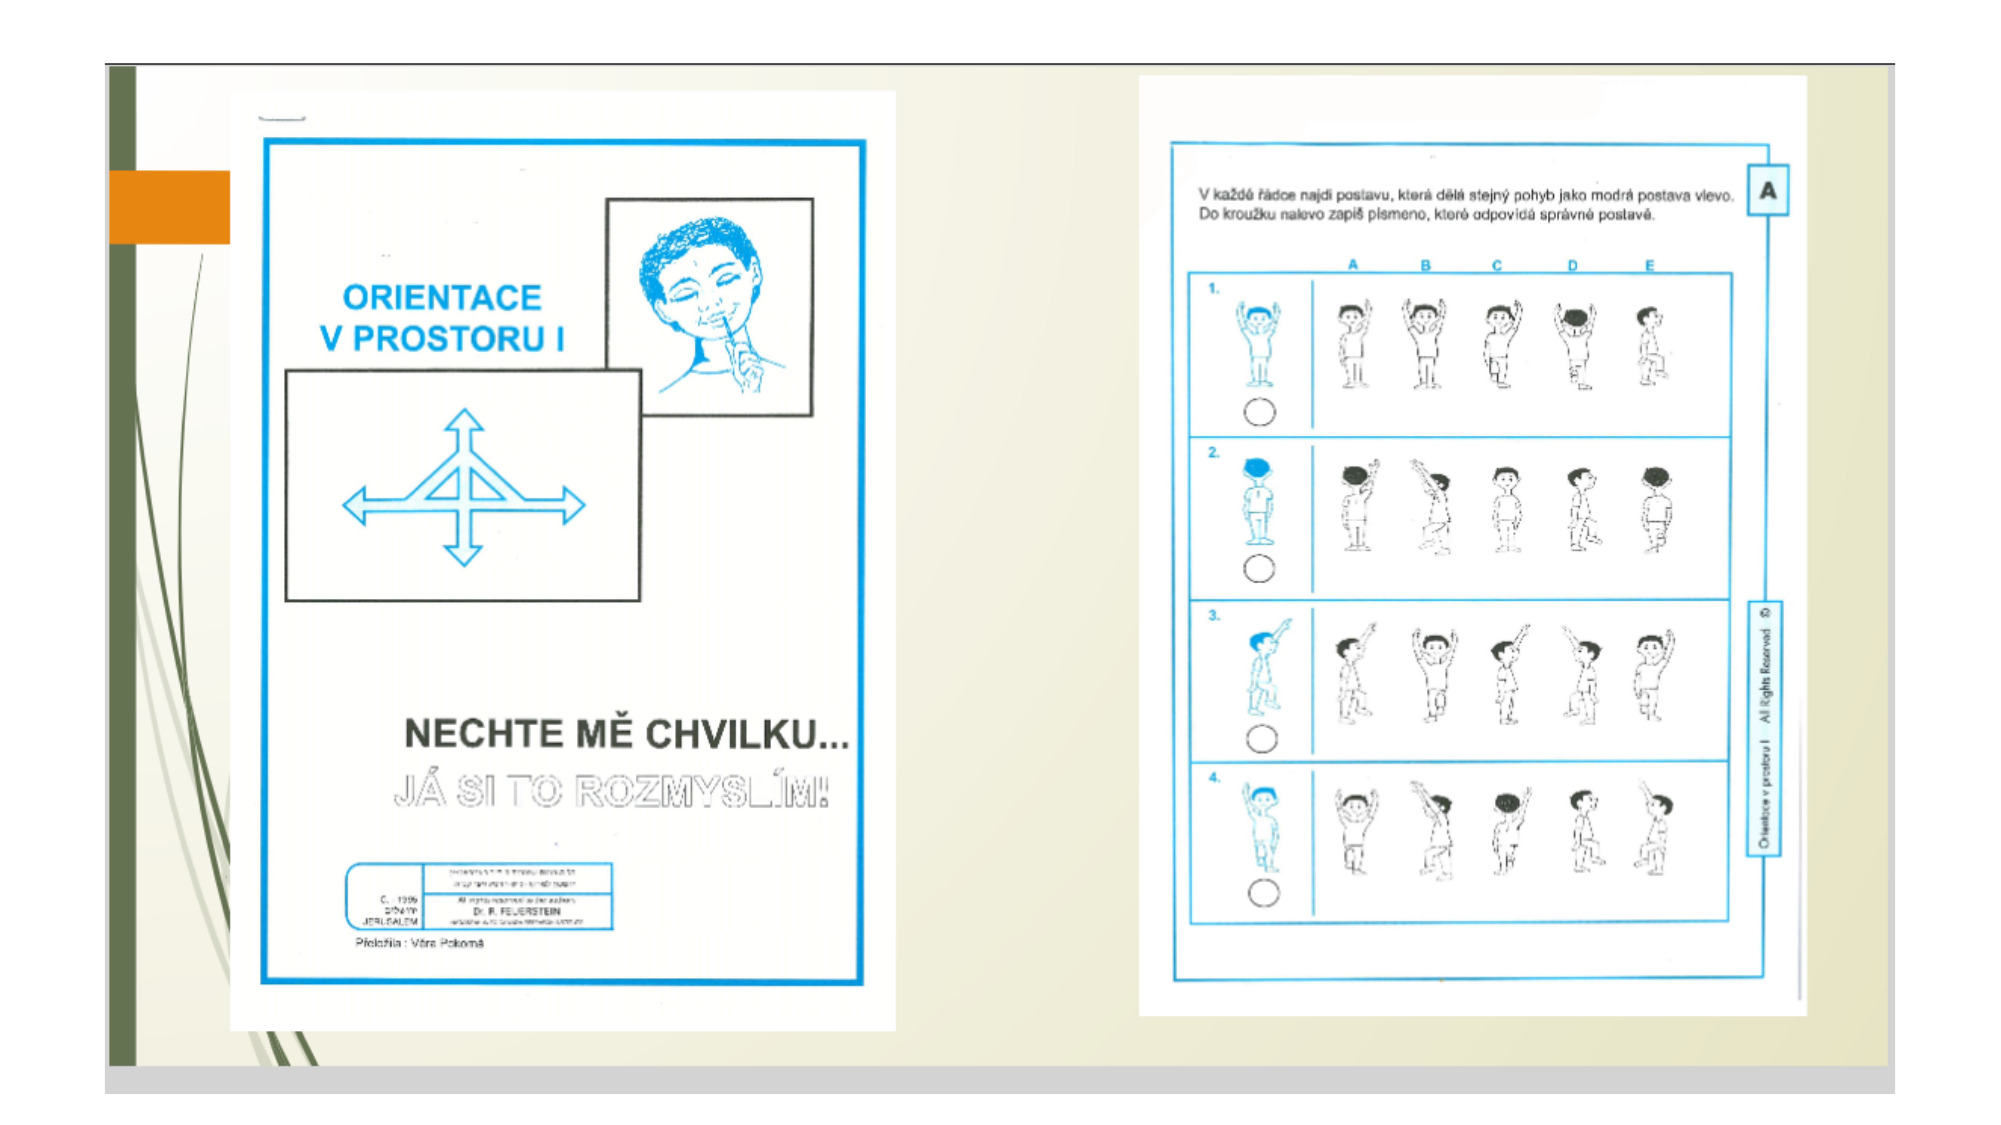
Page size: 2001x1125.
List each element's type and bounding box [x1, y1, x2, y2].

picture [104, 59, 1896, 1094]
